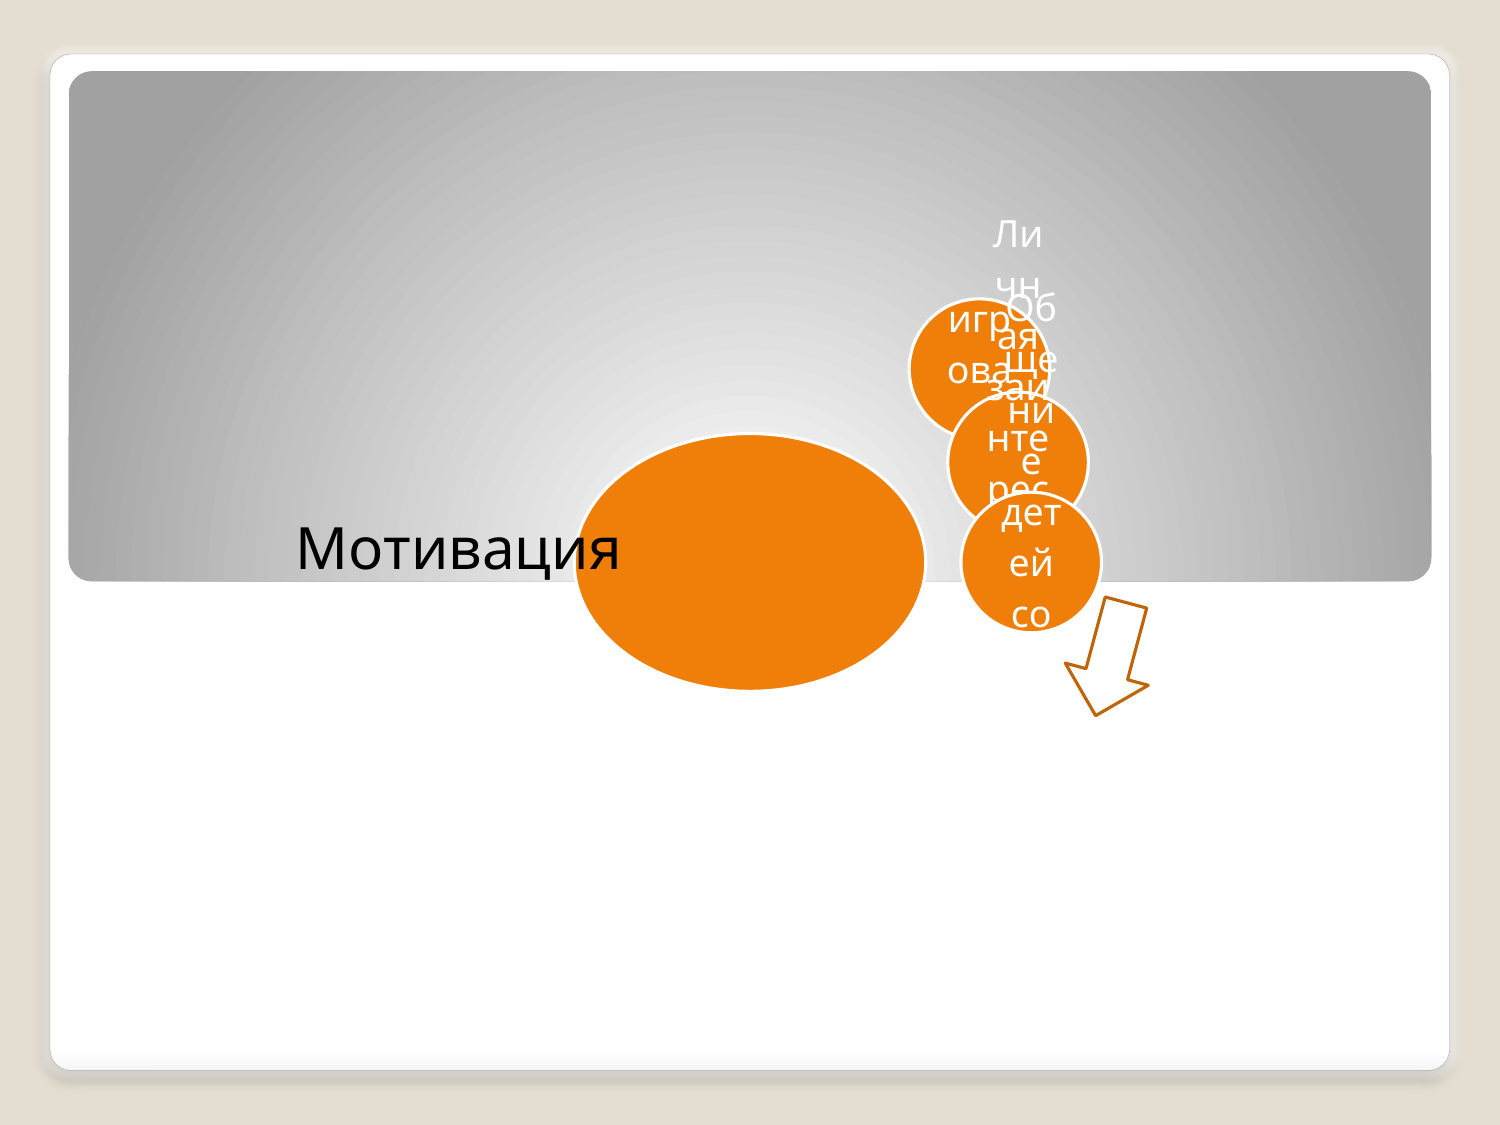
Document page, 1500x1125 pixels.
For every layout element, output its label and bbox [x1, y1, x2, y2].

text_box [46, 46, 1454, 1079]
